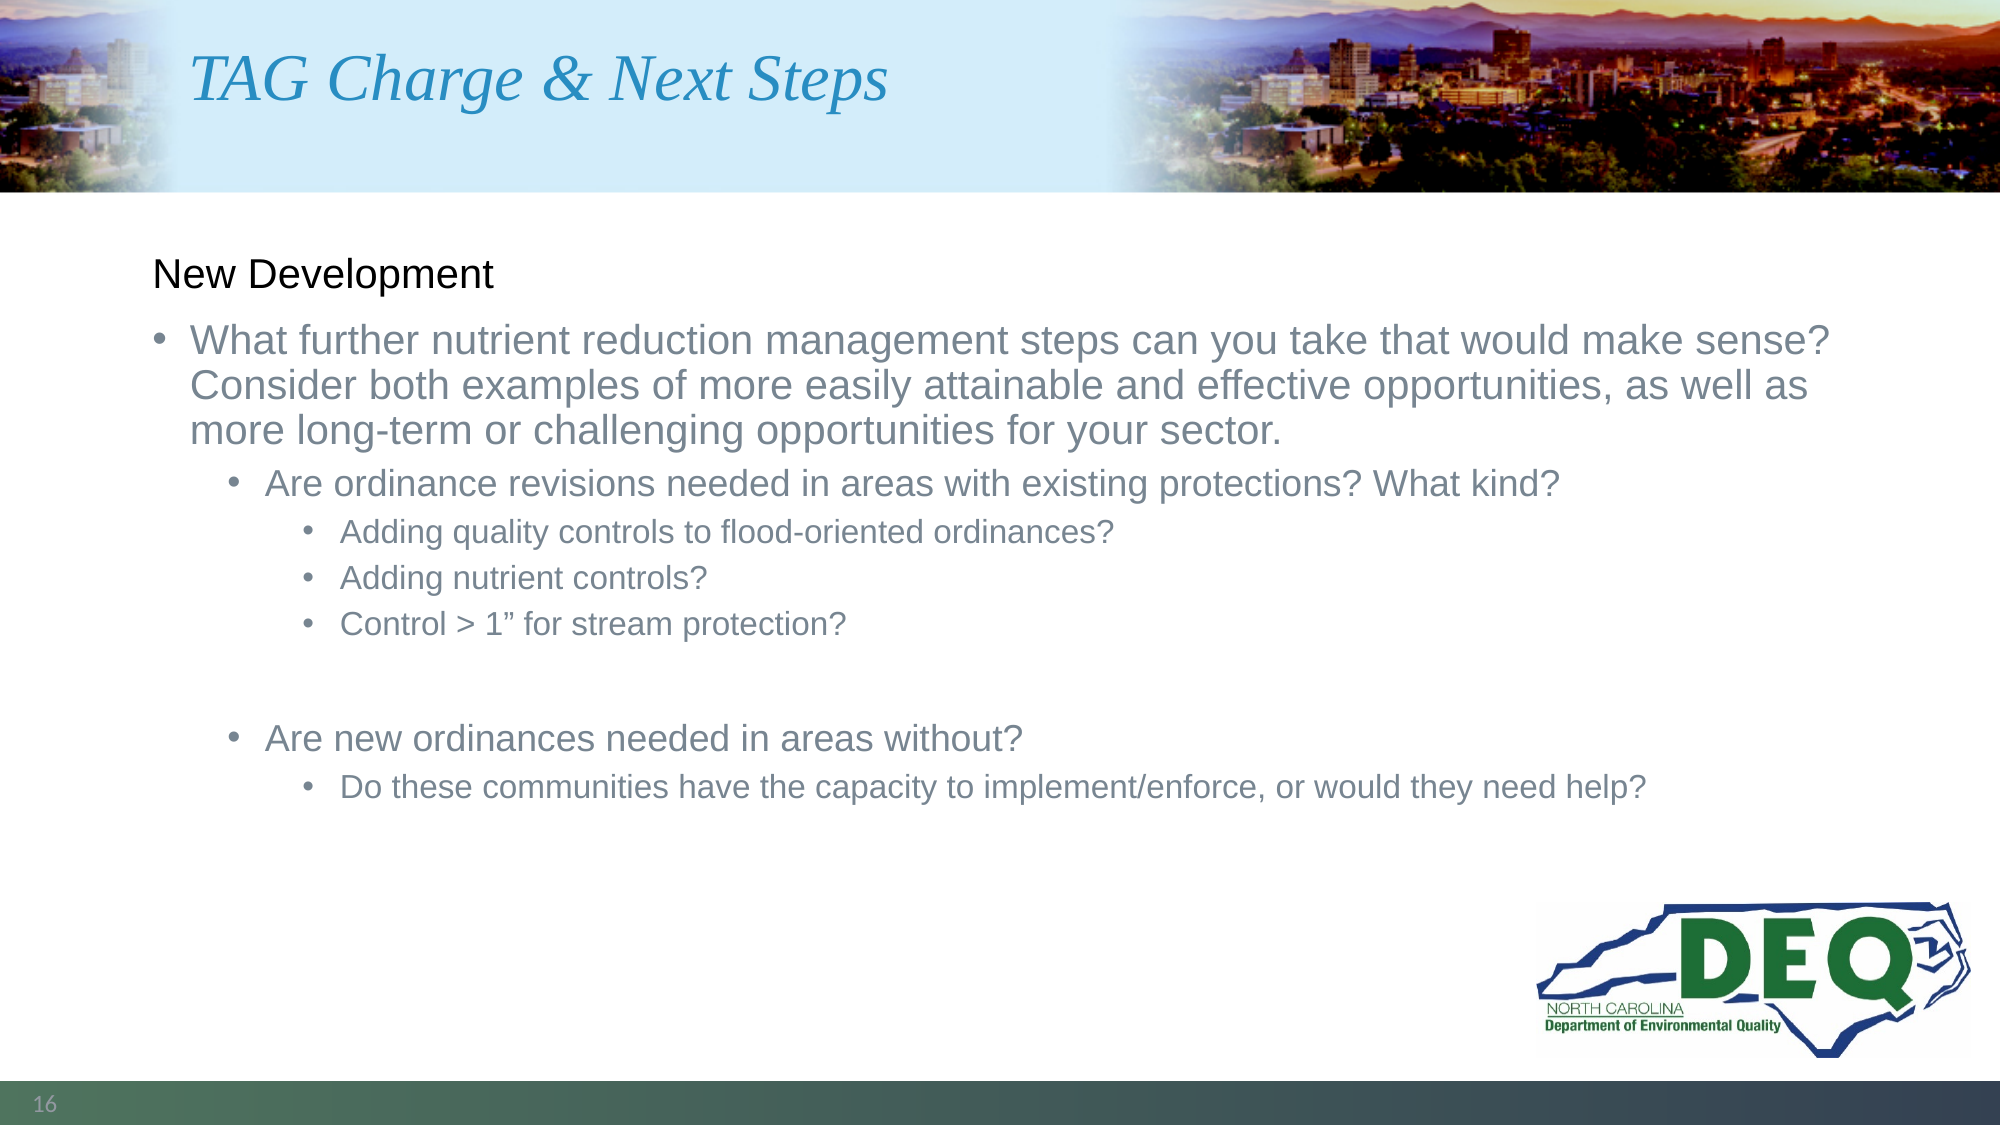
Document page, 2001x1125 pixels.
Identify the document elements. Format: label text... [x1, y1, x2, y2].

slide_number 16 [17, 1091, 468, 1114]
title TAG Charge & Next Steps [173, 33, 1163, 126]
picture [1536, 902, 1971, 1058]
list New Development What further nutrient reduction management steps can you take that would make sense? Consider both examples of more easily attainable and effective opportunities, as well as more long-term or challenging opportunities for your sector. Are ordinance revisions needed in areas with existing protections? What kind? Adding quality controls to flood-oriented ordinances? Adding nutrient controls? Control > 1” for stream protection? Are new ordinances needed in areas without? Do these communities have the capacity to implement/enforce, or would they need help? [137, 244, 1863, 1025]
picture [0, 0, 2000, 219]
